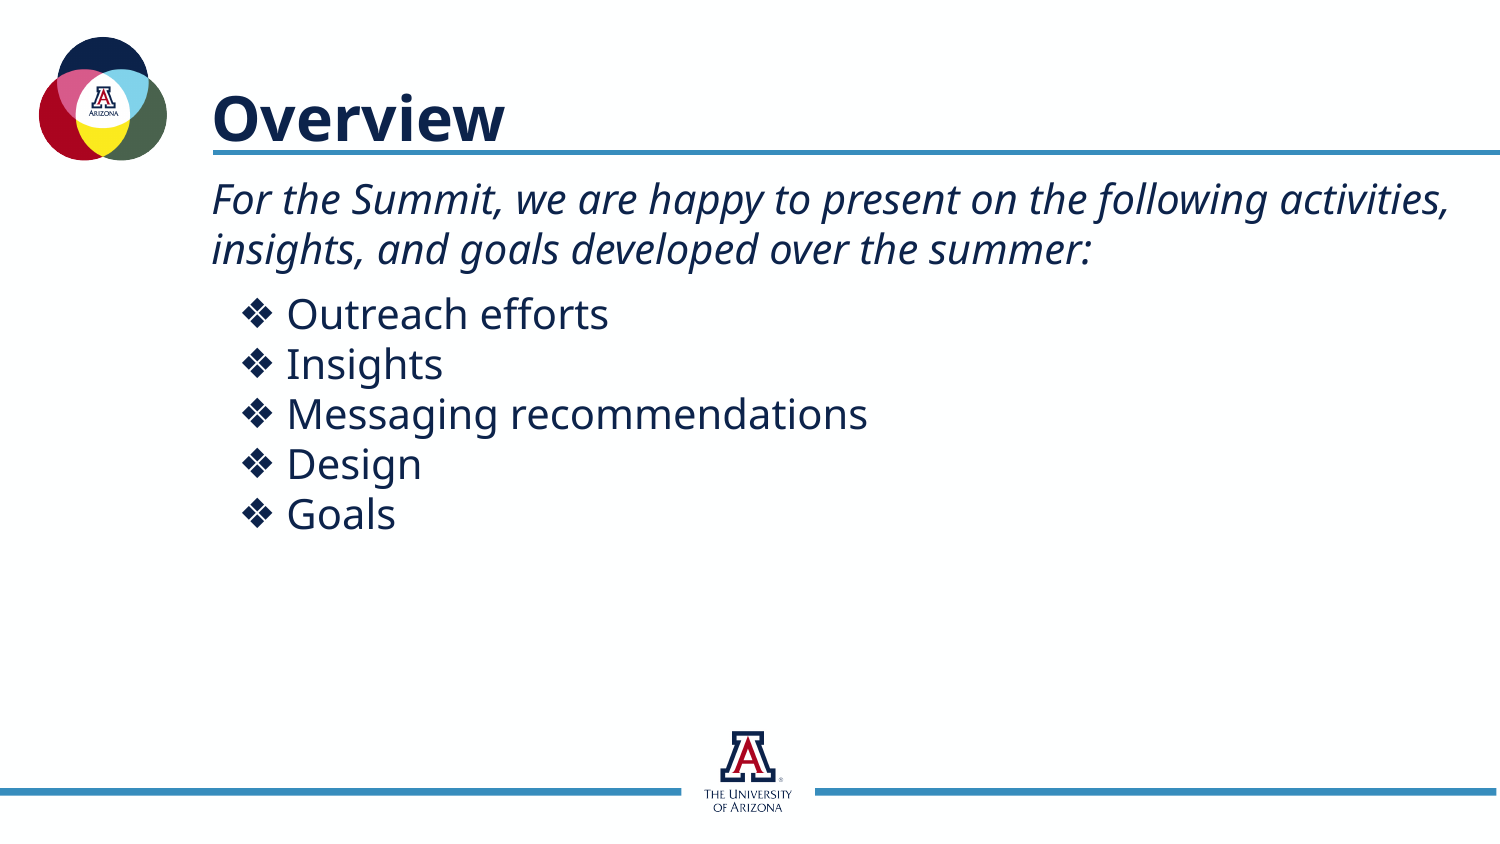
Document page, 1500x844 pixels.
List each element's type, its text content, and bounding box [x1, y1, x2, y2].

text_box Outreach efforts Insights Messaging recommendations Design Goals [218, 281, 1472, 655]
picture [704, 729, 792, 812]
title Overview [197, 96, 1472, 211]
text_box For the Summit, we are happy to present on the following activities, insights, and goals developed over the summer: [200, 167, 1476, 270]
picture [12, 0, 192, 220]
